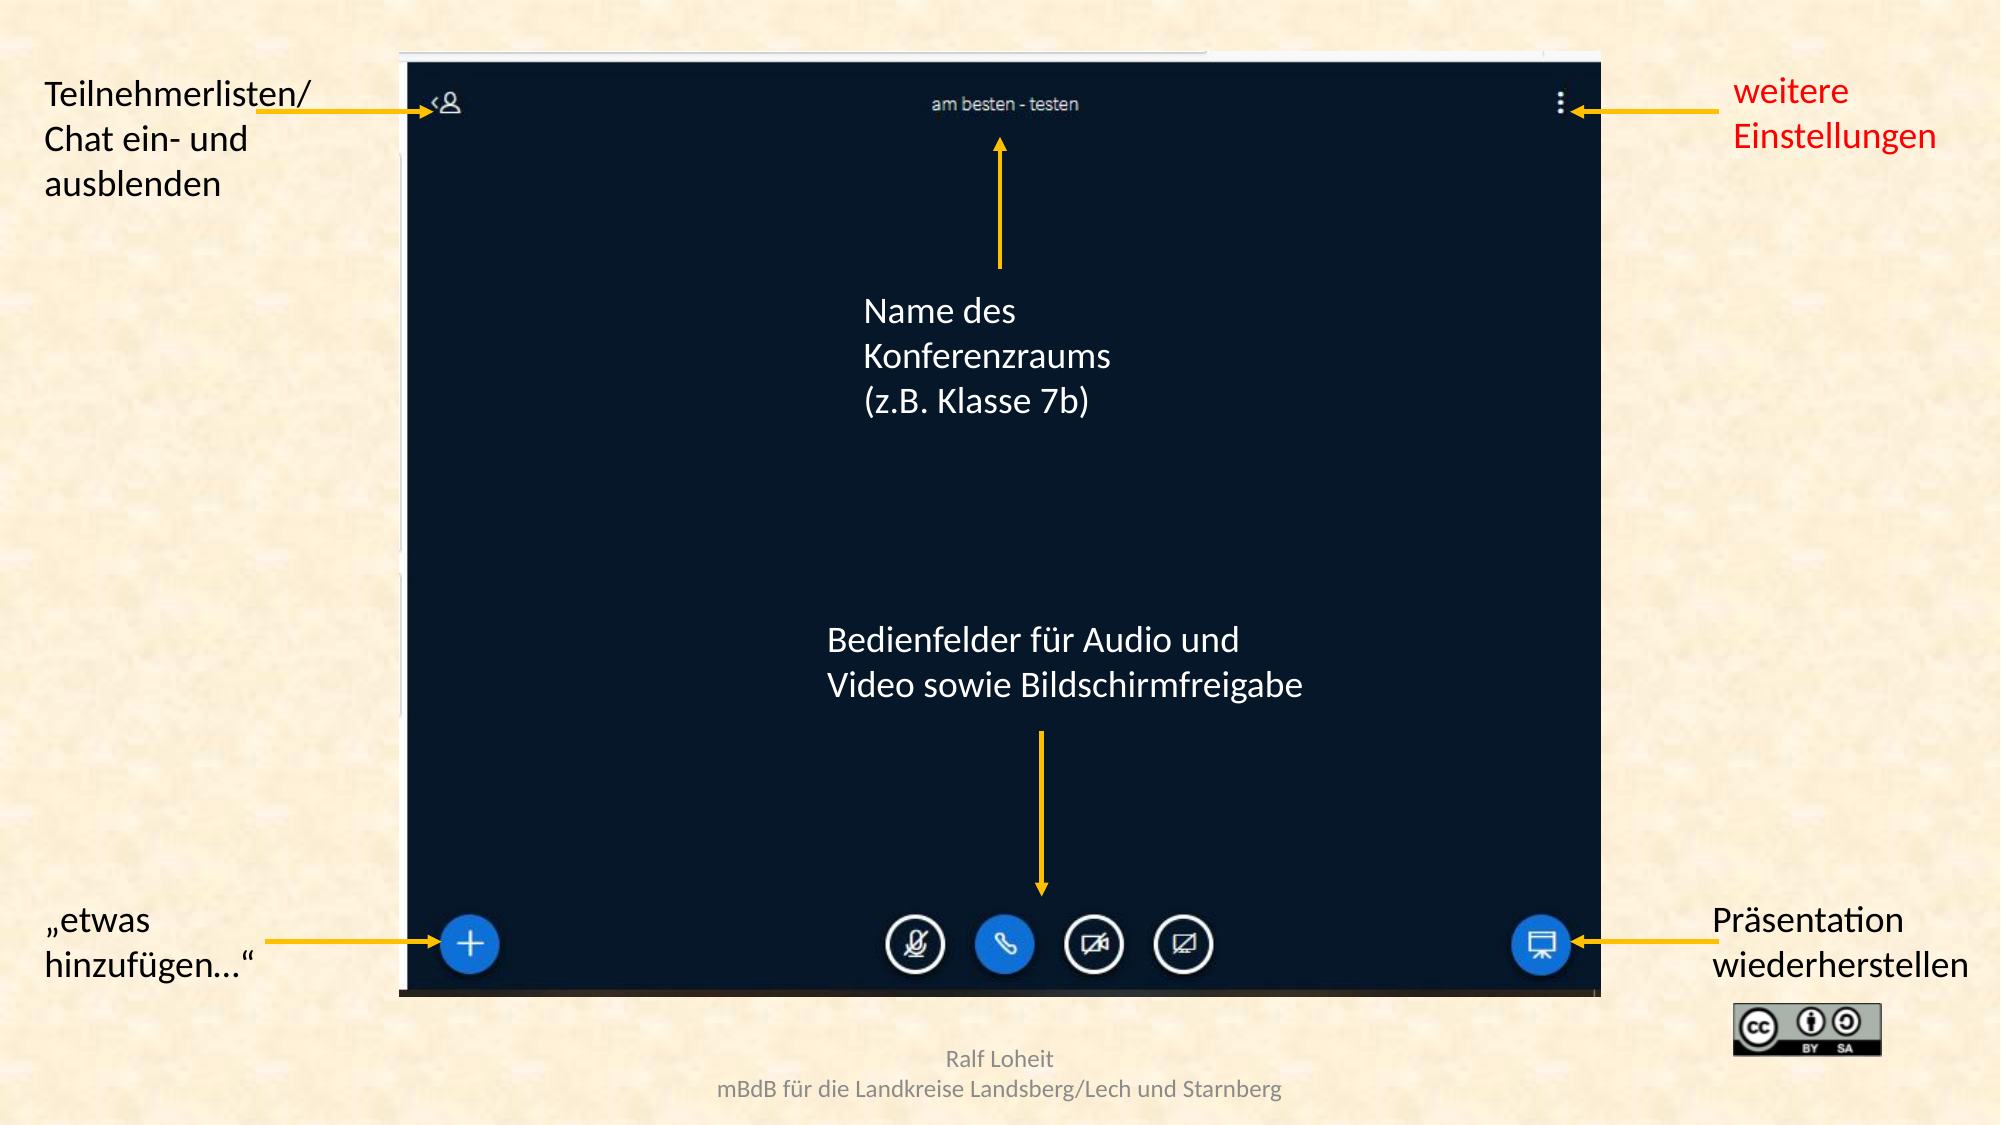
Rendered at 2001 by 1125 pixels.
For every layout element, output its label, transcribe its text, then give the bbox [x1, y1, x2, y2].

text_box „etwas hinzufügen…“ [29, 887, 333, 993]
picture [0, 0, 2001, 1125]
text_box weitere Einstellungen [1718, 58, 2000, 164]
text_box Teilnehmerlisten/Chat ein- und ausblenden [29, 61, 333, 211]
footer Ralf Loheit mBdB für die Landkreise Landsberg/Lech und Starnberg [662, 1042, 1338, 1103]
text_box Präsentation wiederherstellen [1697, 887, 2000, 993]
